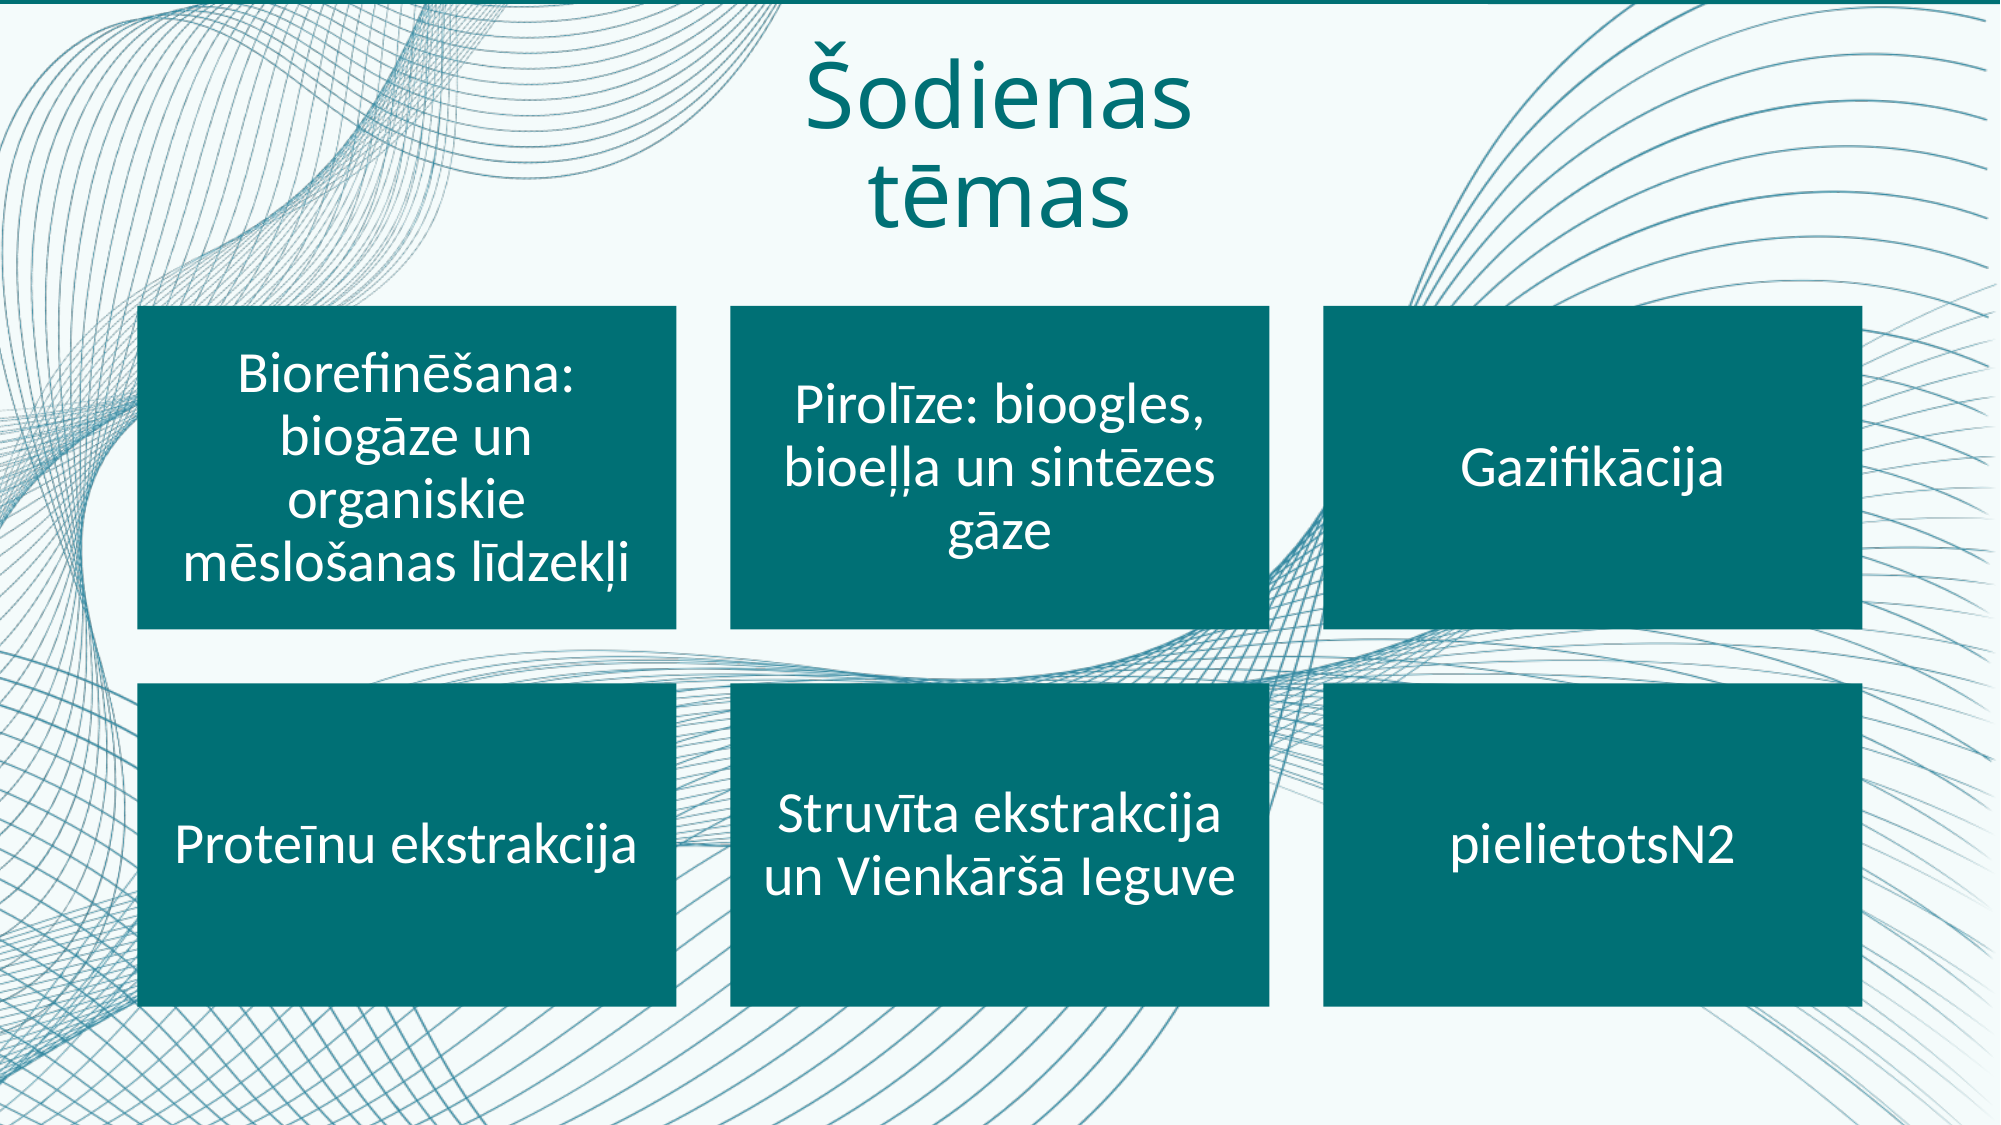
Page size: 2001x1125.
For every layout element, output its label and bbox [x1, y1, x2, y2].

text_box [137, 299, 1863, 1014]
picture [0, 0, 2000, 1125]
